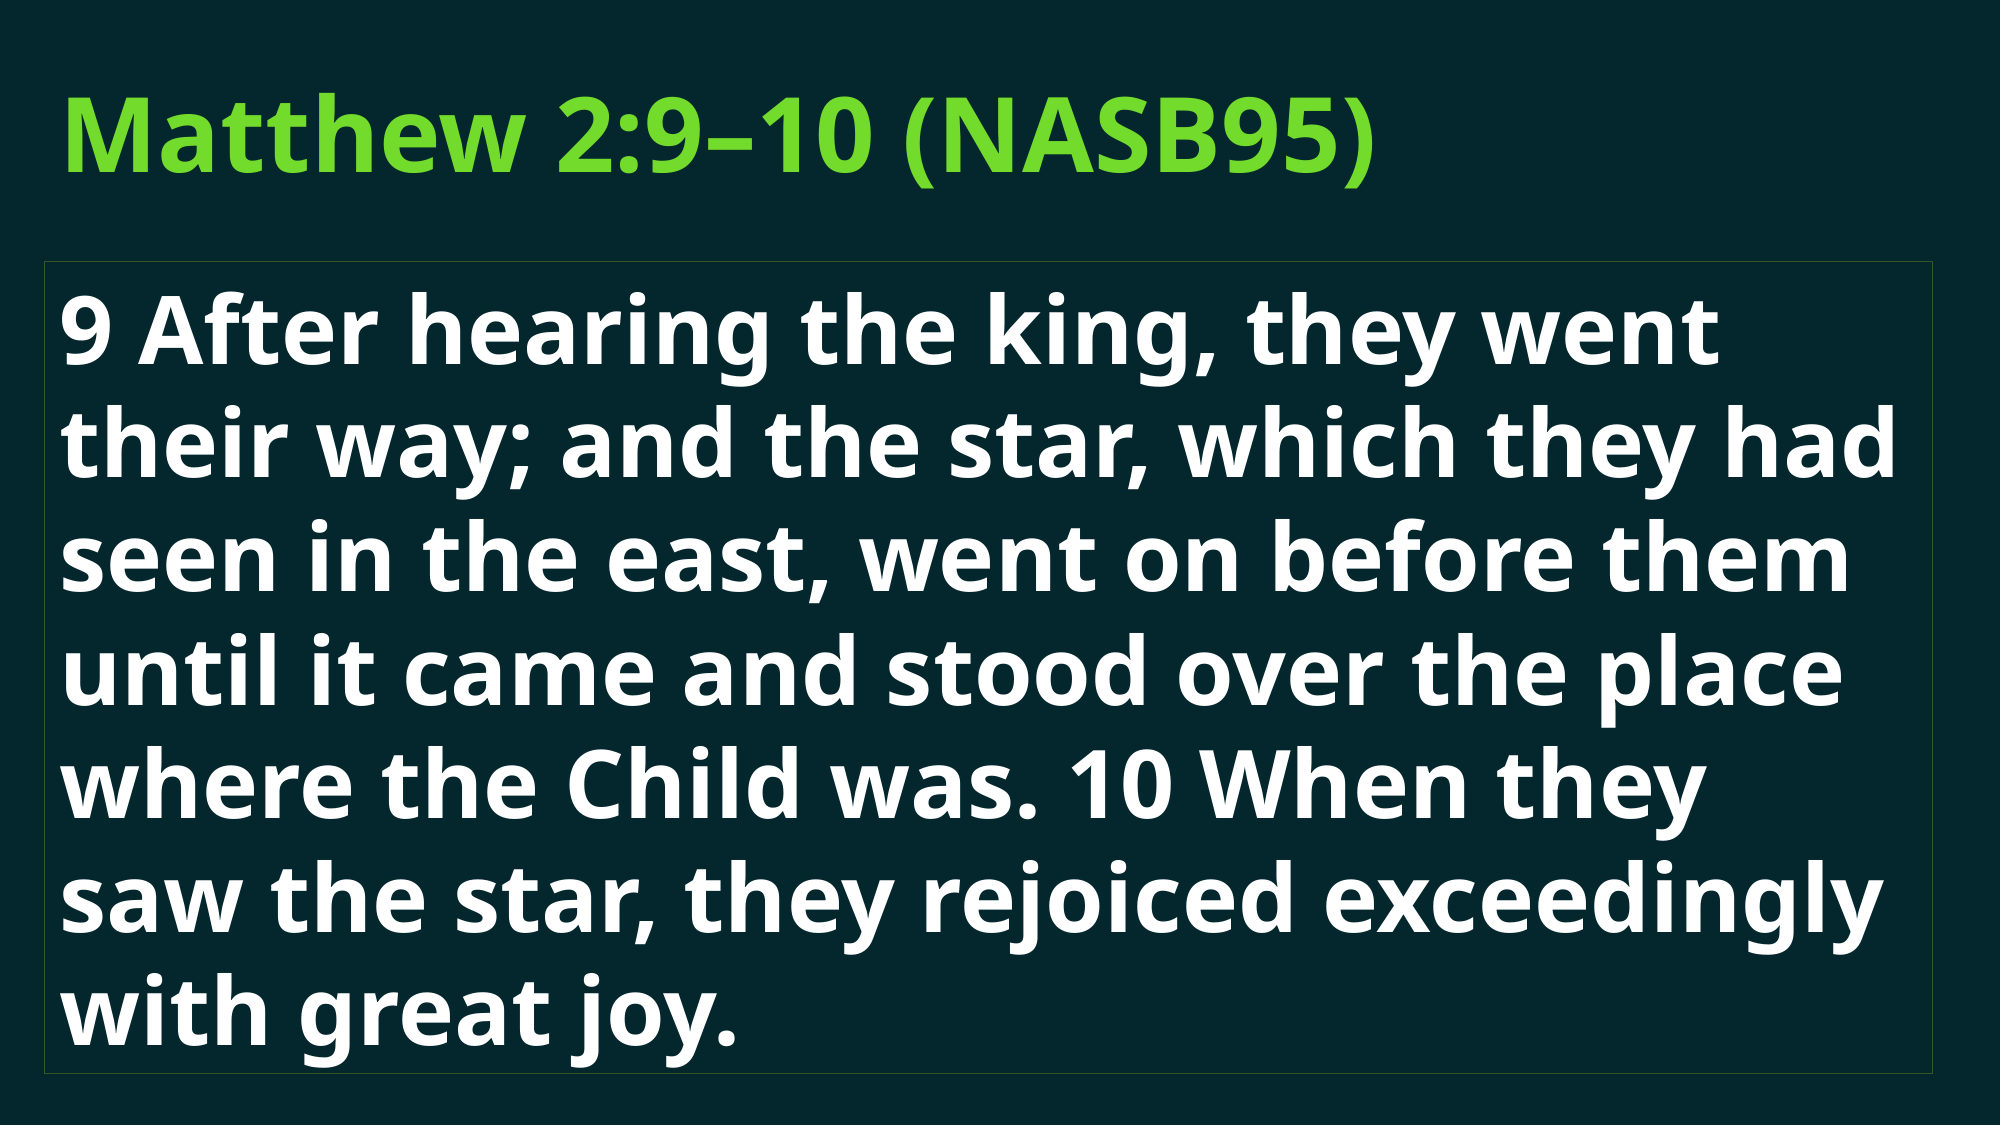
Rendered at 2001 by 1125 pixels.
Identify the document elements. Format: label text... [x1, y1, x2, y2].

list 9 After hearing the king, they went their way; and the star, which they had seen in the east, went on before them until it came and stood over the place where the Child was. 10 When they saw the star, they rejoiced exceedingly with great joy. [44, 261, 1933, 1074]
title Matthew 2:9–10 (NASB95) [44, 22, 1933, 240]
